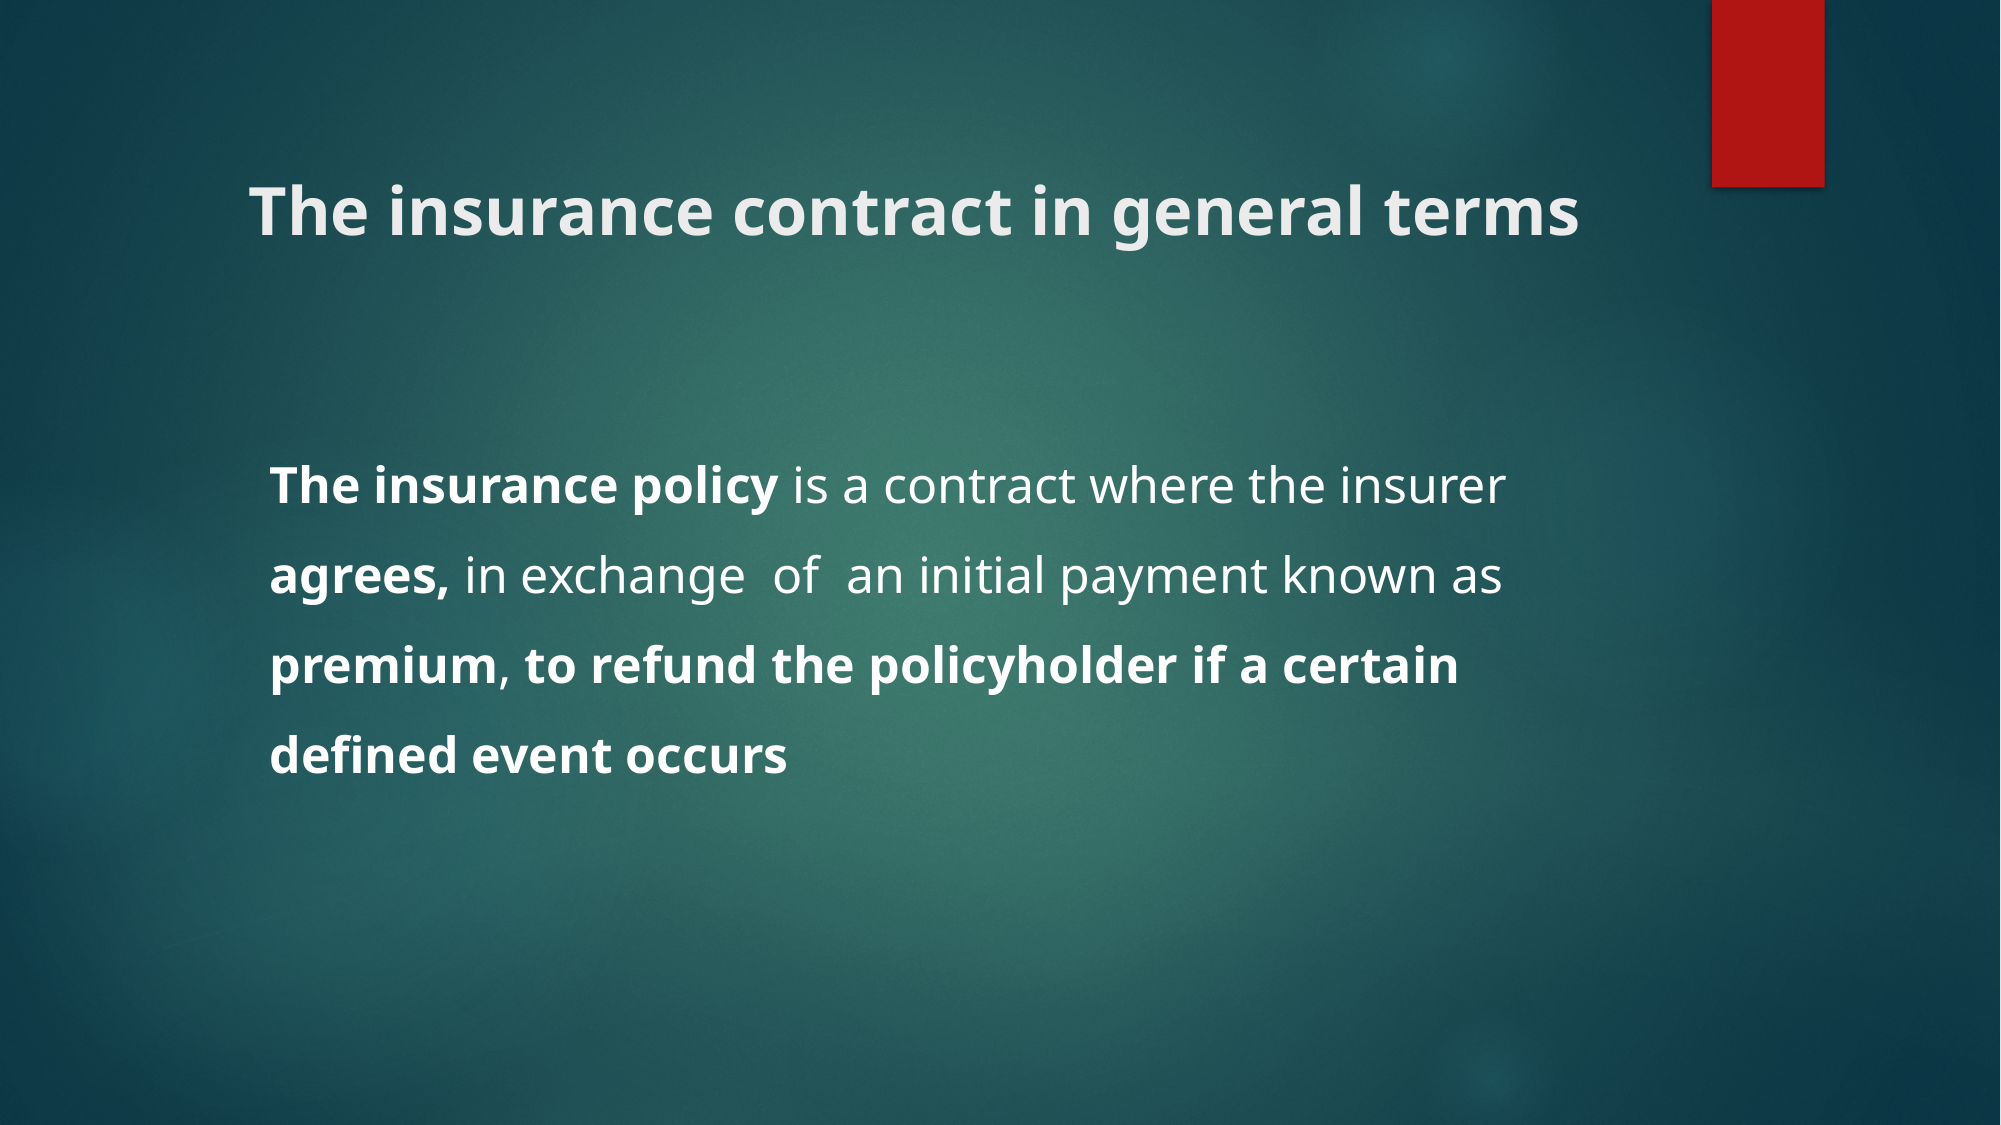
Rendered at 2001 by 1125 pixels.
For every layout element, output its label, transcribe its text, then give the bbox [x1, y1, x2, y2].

list The insurance policy is a contract where the insurer agrees, in exchange of an initial payment known as premium, to refund the policyholder if a certain defined event occurs [254, 415, 1650, 804]
picture [0, 0, 2001, 1125]
title The insurance contract in general terms [201, 161, 1628, 289]
